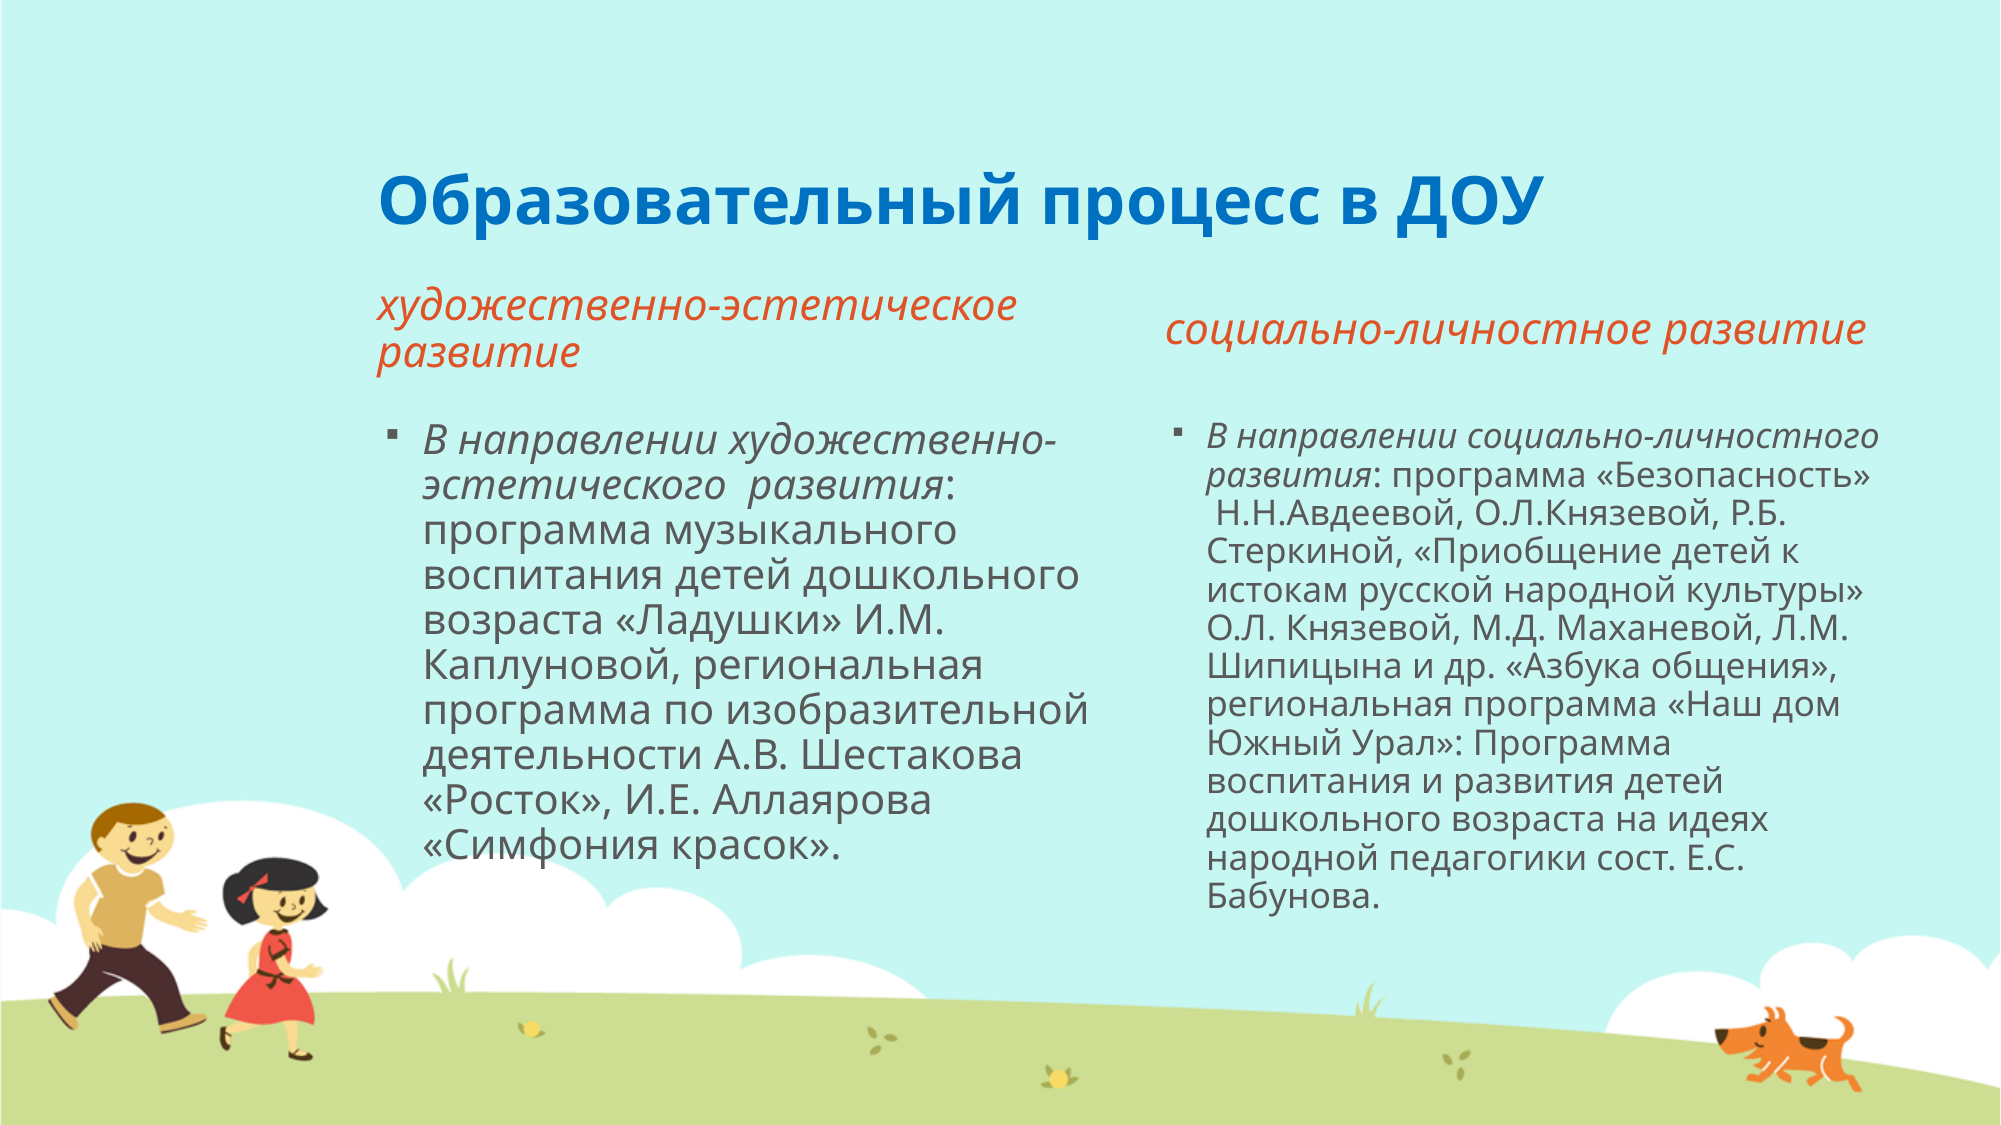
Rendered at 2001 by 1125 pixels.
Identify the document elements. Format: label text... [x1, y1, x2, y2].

list художественно-эстетическое развитие [362, 262, 1113, 398]
list социально-личностное развитие [1149, 262, 1900, 398]
title Образовательный процесс в ДОУ [362, 50, 1900, 247]
list В направлении художественно-эстетического развития: программа музыкального воспитания детей дошкольного возраста «Ладушки» И.М. Каплуновой, региональная программа по изобразительной деятельности А.В. Шестакова «Росток», И.Е. Аллаярова «Симфония красок». [362, 410, 1113, 959]
picture [0, 0, 2001, 1125]
list В направлении социально-личностного развития: программа «Безопасность» Н.Н.Авдеевой, О.Л.Князевой, Р.Б. Стеркиной, «Приобщение детей к истокам русской народной культуры» О.Л. Князевой, М.Д. Маханевой, Л.М. Шипицына и др. «Азбука общения», региональная программа «Наш дом Южный Урал»: Программа воспитания и развития детей дошкольного возраста на идеях народной педагогики сост. Е.С. Бабунова. [1149, 410, 1900, 959]
